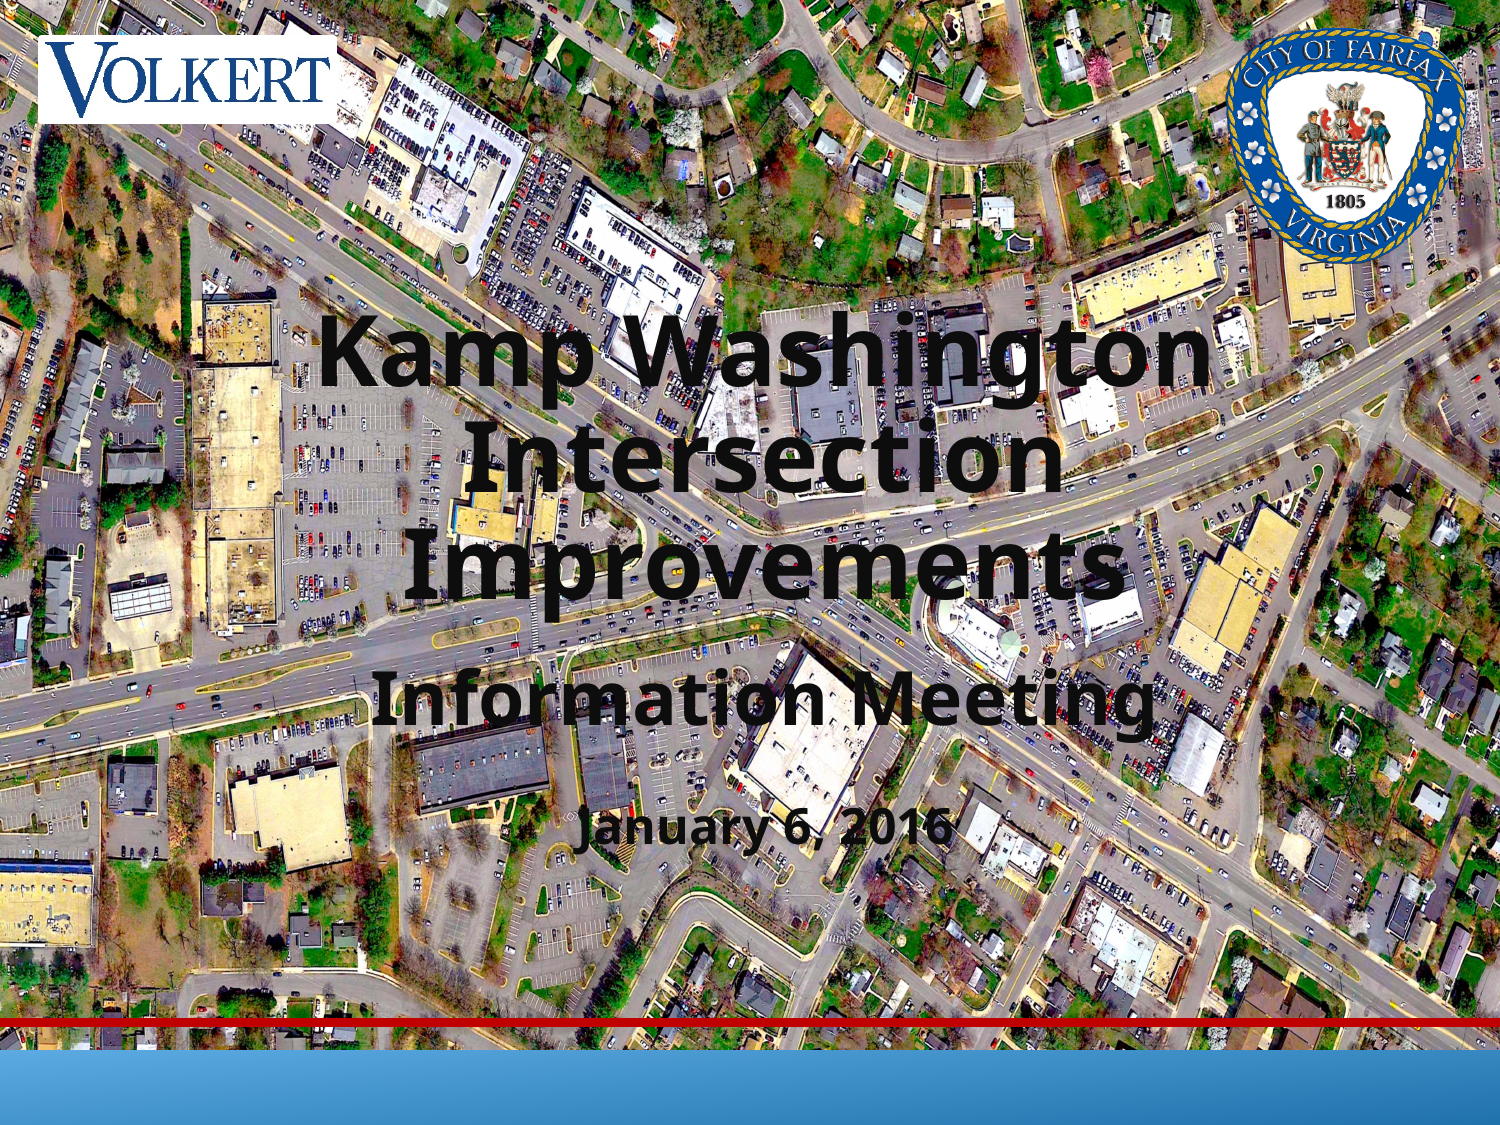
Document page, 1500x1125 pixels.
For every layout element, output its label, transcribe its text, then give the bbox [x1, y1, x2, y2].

subtitle Information Meeting [203, 653, 1329, 752]
text_box [0, 1049, 1500, 1125]
text_box January 6, 2016 [358, 787, 1173, 863]
picture [0, 1027, 1500, 1049]
picture [0, 0, 1500, 1018]
title Kamp Washington Intersection Improvements [128, 291, 1404, 629]
